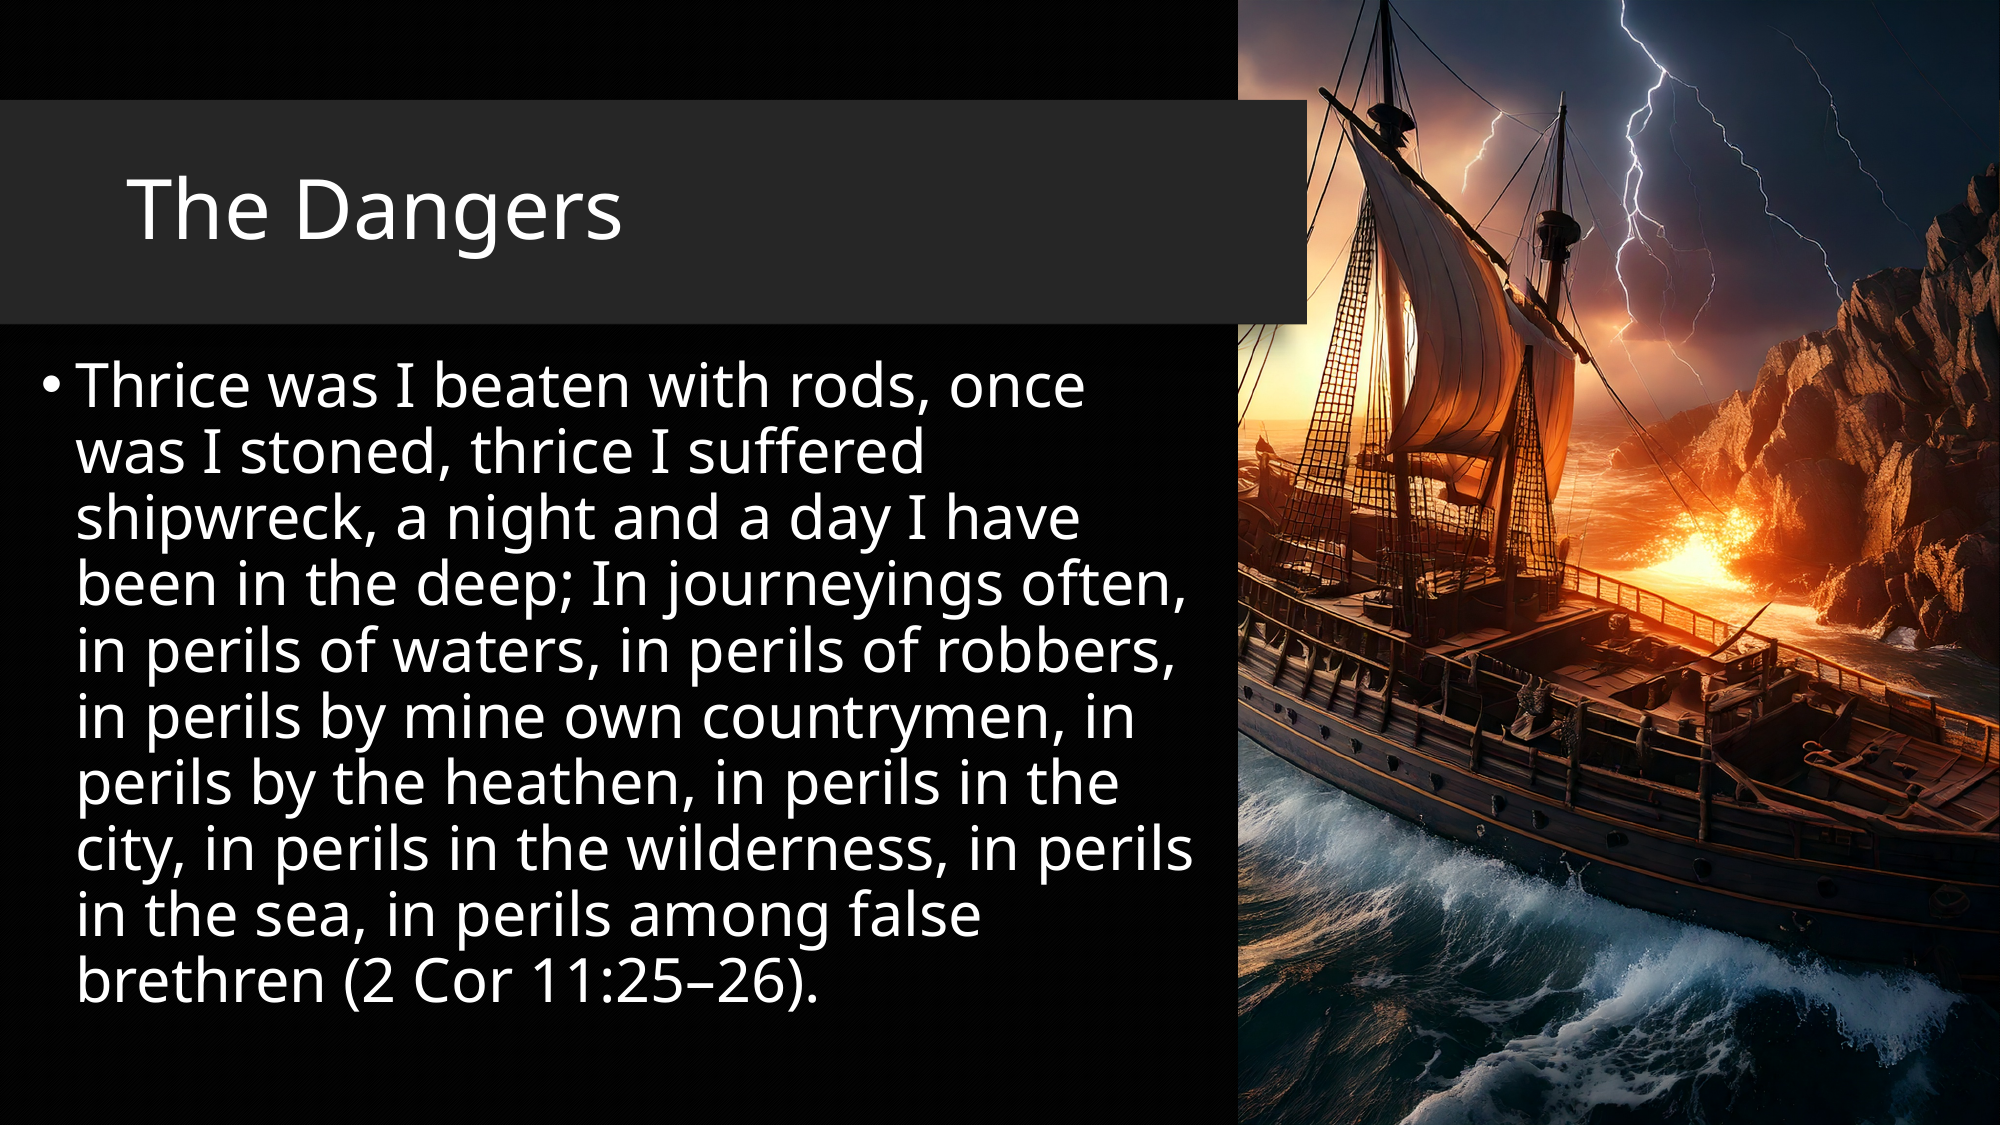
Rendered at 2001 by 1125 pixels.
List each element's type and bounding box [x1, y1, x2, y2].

text_box [0, 377, 1237, 1125]
picture [0, 0, 2000, 1125]
text_box [0, 0, 1237, 322]
